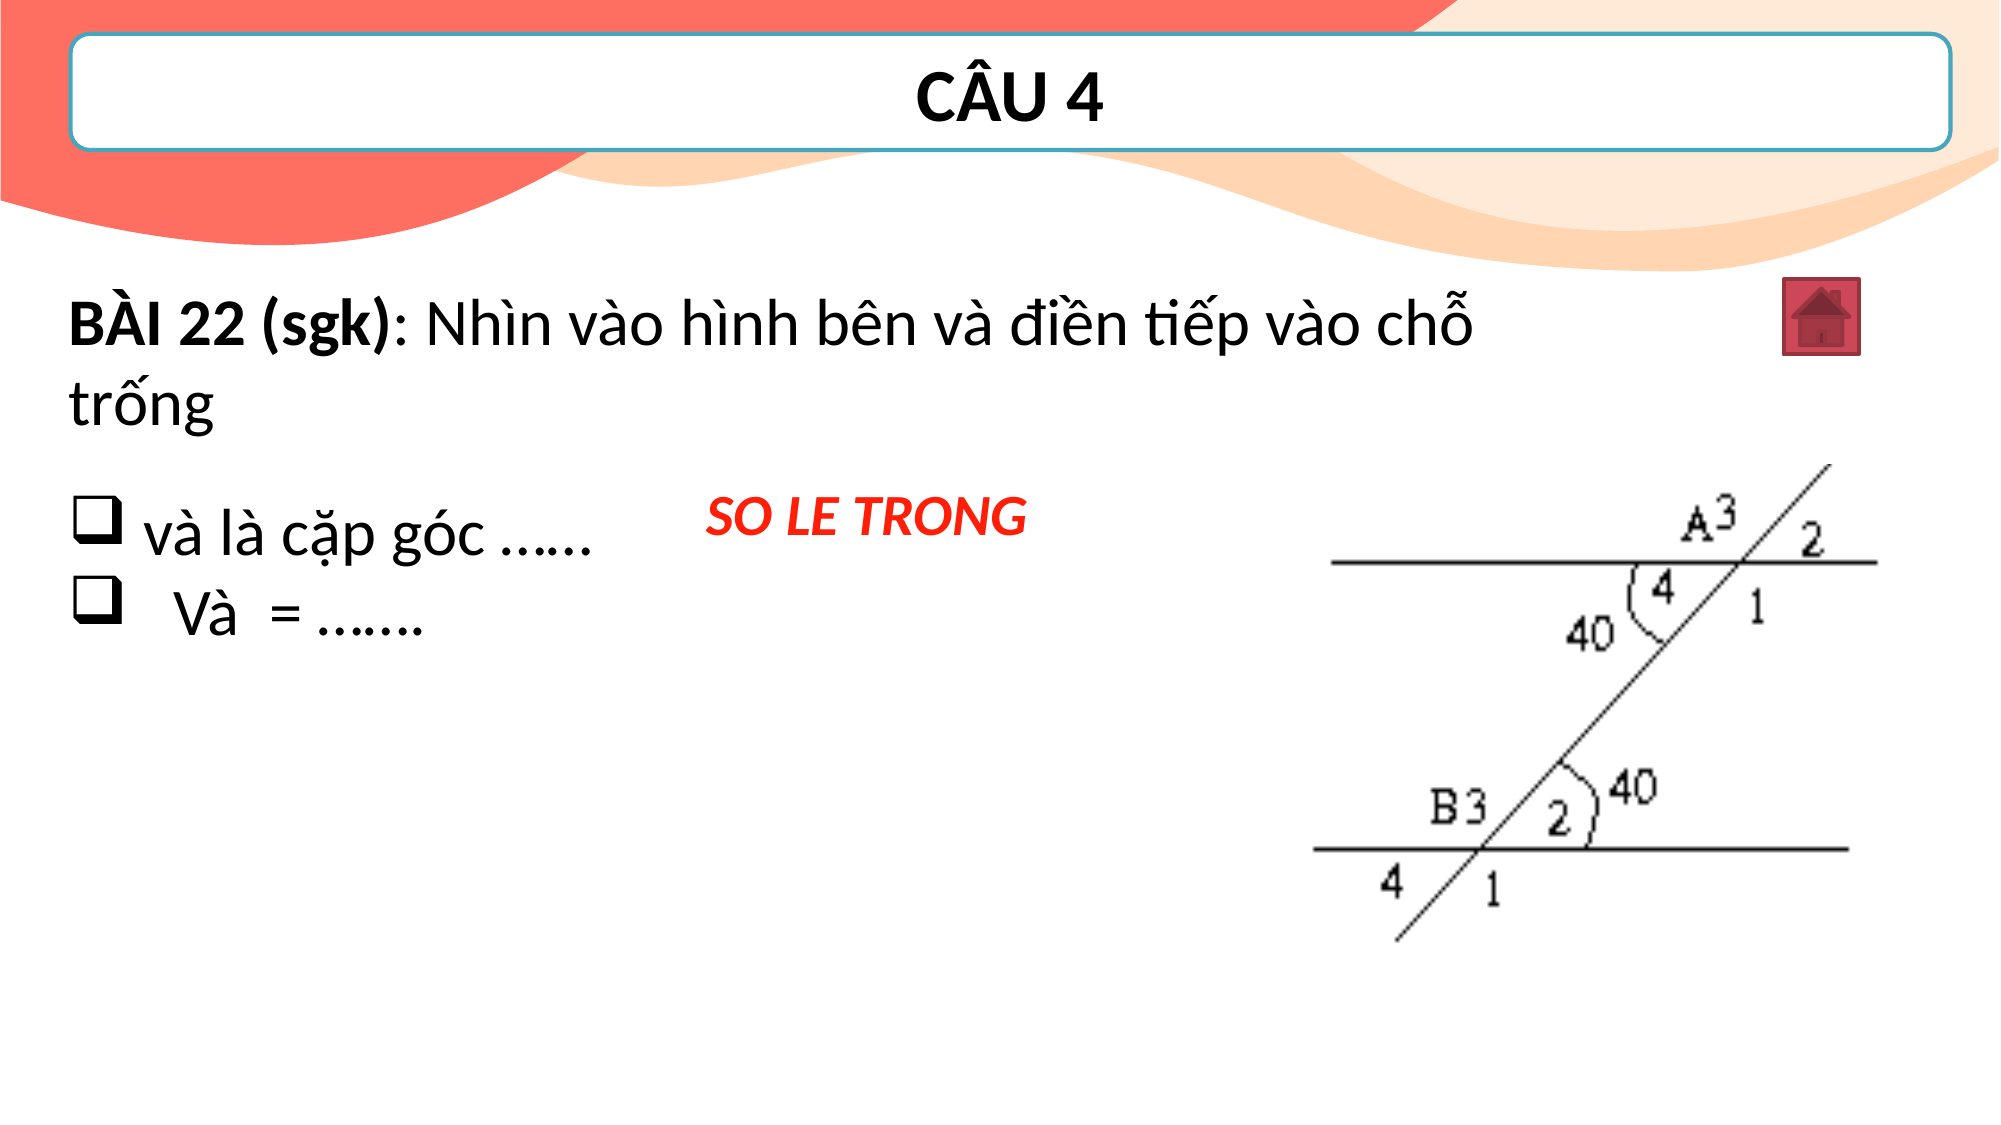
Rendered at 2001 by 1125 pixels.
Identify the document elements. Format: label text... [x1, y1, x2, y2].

text_box [1782, 277, 1861, 356]
picture [1304, 463, 1918, 947]
text_box CÂU 4 [68, 31, 1953, 153]
text_box SO LE TRONG [692, 469, 1170, 555]
